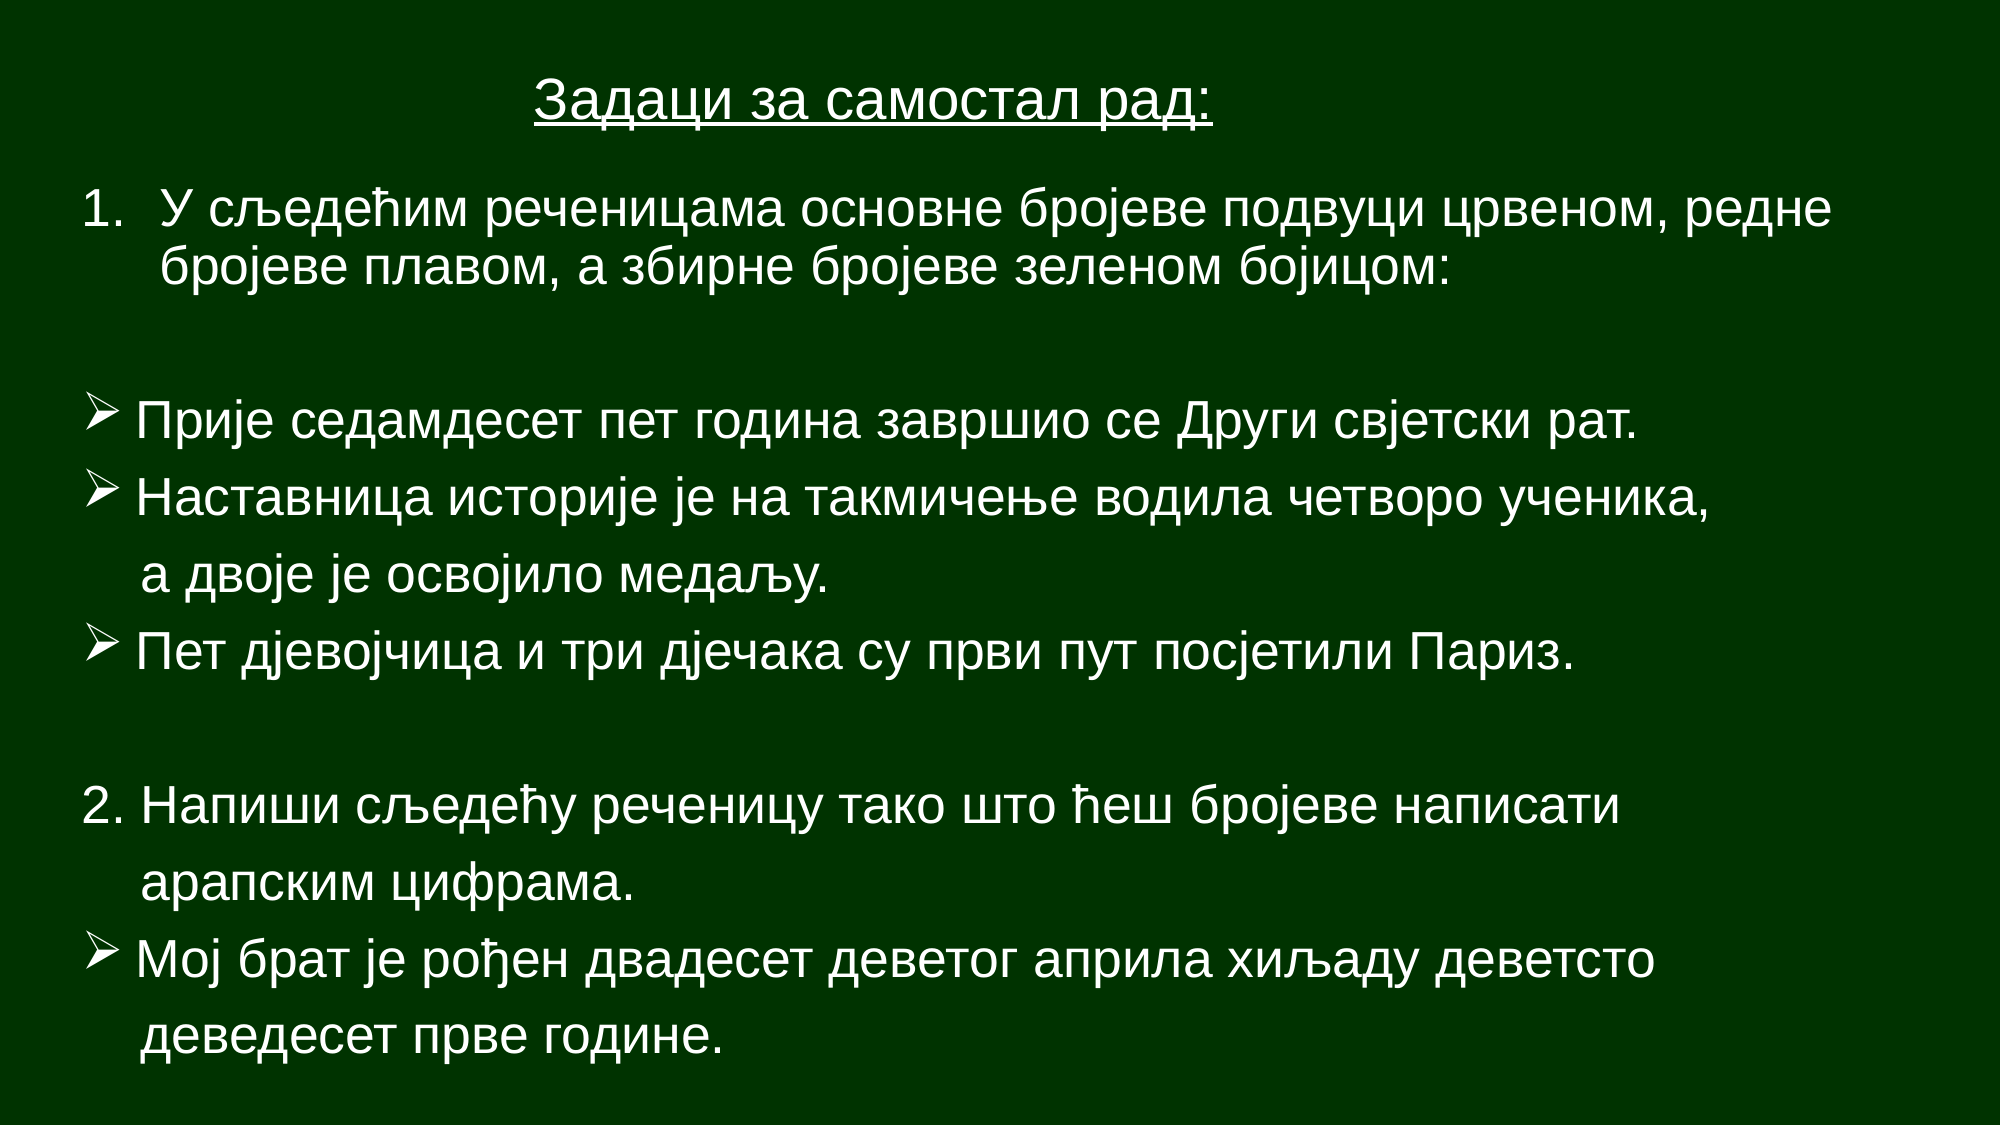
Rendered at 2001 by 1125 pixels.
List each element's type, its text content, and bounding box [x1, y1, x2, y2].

title Задаци за самостал рад: [518, 27, 2000, 173]
list У сљедећим реченицама основне бројеве подвуци црвеном, редне бројеве плавом, а збирне бројеве зеленом бојицом: Прије седамдесет пет година завршио се Други свјетски рат. Наставница историје је на такмичење водила четворо ученика, а двоје је освојило медаљу. Пет дјевојчица и три дјечака су први пут посјетили Париз. 2. Напиши сљедећу реченицу тако што ћеш бројеве написати арапским цифрама. Мој брат је рођен двадесет деветог априла хиљаду деветсто деведесет прве године. [66, 172, 1968, 1078]
